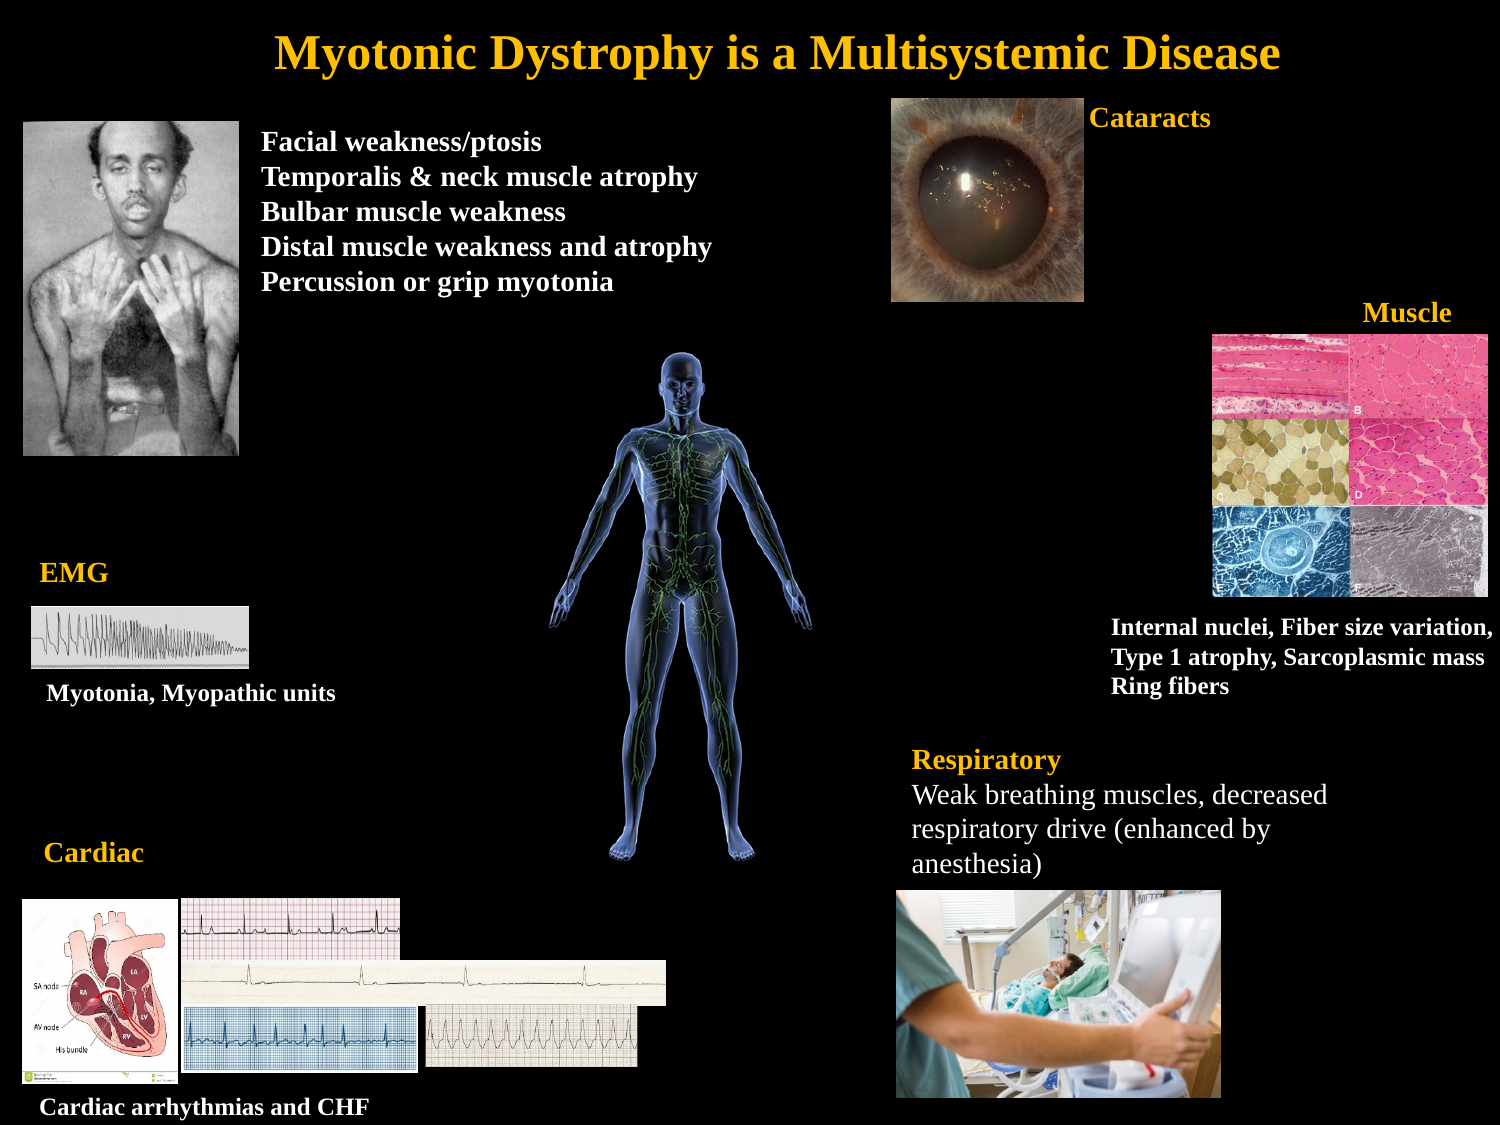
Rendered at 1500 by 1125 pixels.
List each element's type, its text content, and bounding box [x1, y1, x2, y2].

text_box Cardiac [28, 826, 160, 877]
text_box EMG [24, 546, 125, 596]
text_box Myotonia, Myopathic units [31, 678, 234, 714]
text_box Cataracts [1074, 90, 1227, 141]
text_box Respiratory Weak breathing muscles, decreased respiratory drive (enhanced by anesthesia) [1131, 732, 1353, 888]
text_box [22, 898, 666, 1084]
text_box Myotonic Dystrophy is a Multisystemic Disease [259, 12, 1297, 88]
text_box Cardiac arrhythmias and CHF [24, 1092, 386, 1125]
picture [23, 121, 1136, 878]
text_box Facial weakness/ptosis Temporalis & neck muscle atrophy Bulbar muscle weakness Distal muscle weakness and atrophy Percussion or grip myotonia [246, 115, 763, 305]
text_box Muscle [1347, 286, 1467, 333]
picture [1212, 334, 1488, 597]
picture [891, 98, 1084, 303]
text_box Internal nuclei, Fiber size variation, Type 1 atrophy, Sarcoplasmic mass Ring fibers [1140, 602, 1500, 708]
picture [896, 889, 1221, 1098]
